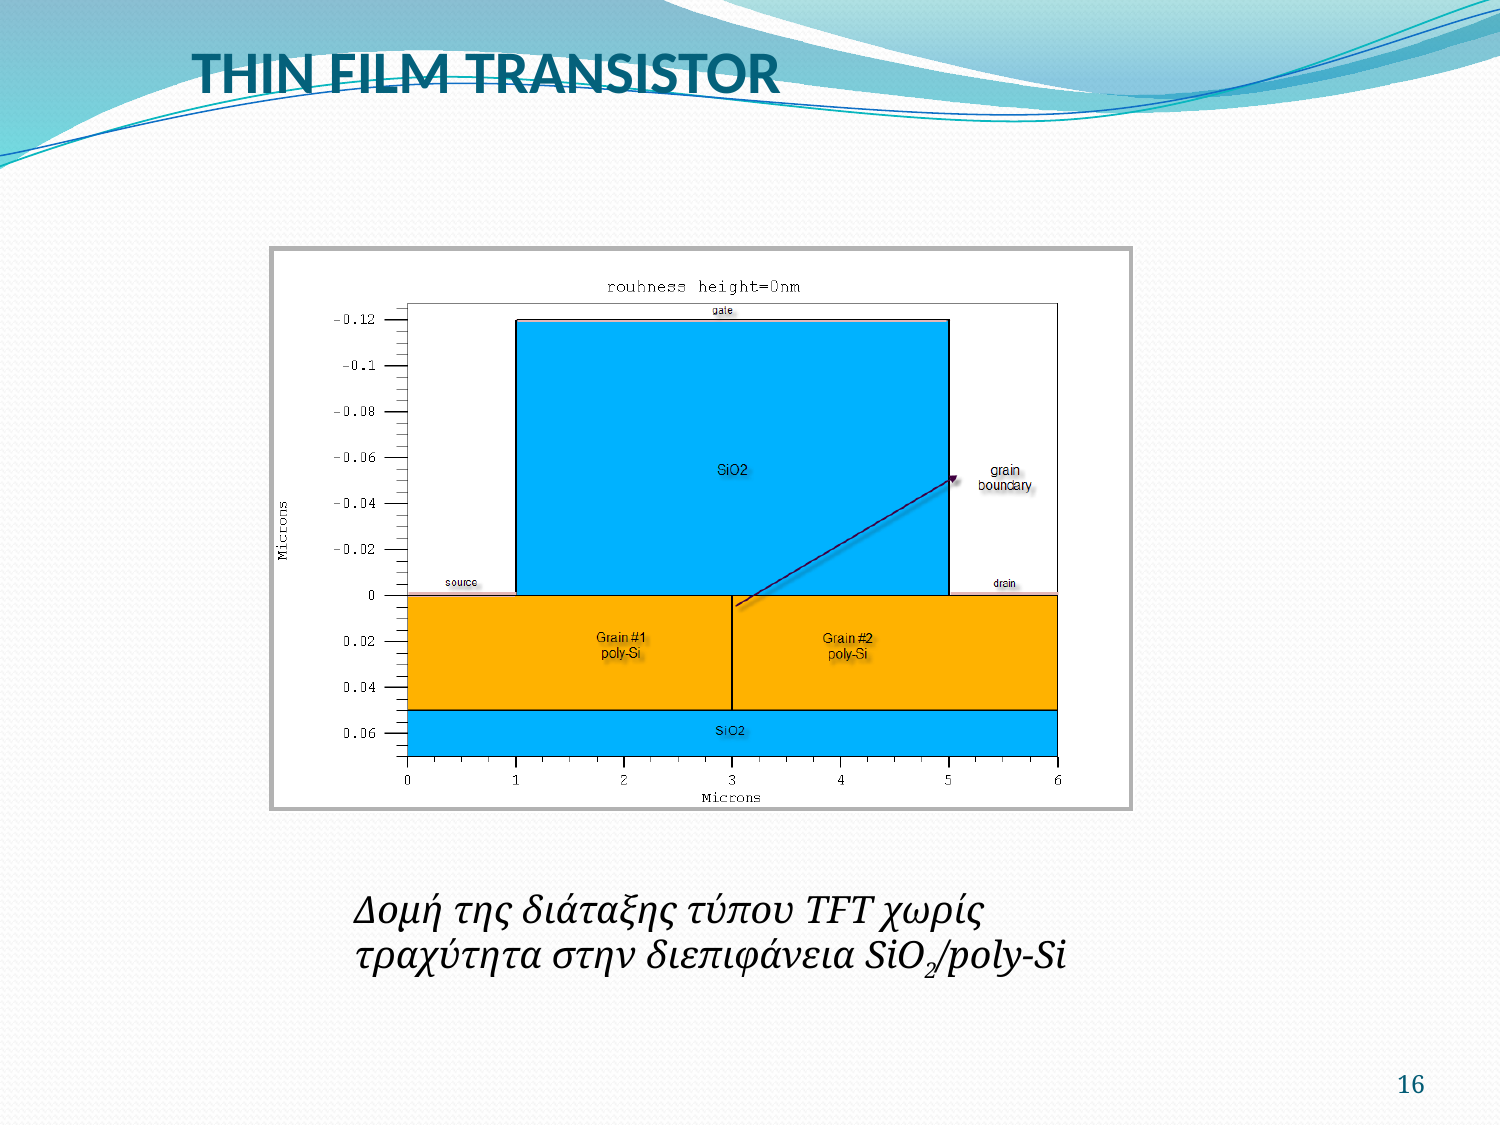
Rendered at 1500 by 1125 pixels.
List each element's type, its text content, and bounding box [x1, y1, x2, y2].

title THIN FILM TRANSISTOR [150, 23, 1500, 106]
slide_number 16 [1299, 1042, 1425, 1103]
picture [269, 245, 1135, 813]
text_box Δομή της διάταξης τύπου TFT χωρίς τραχύτητα στην διεπιφάνεια SiO2/poly-Si [339, 878, 1090, 990]
